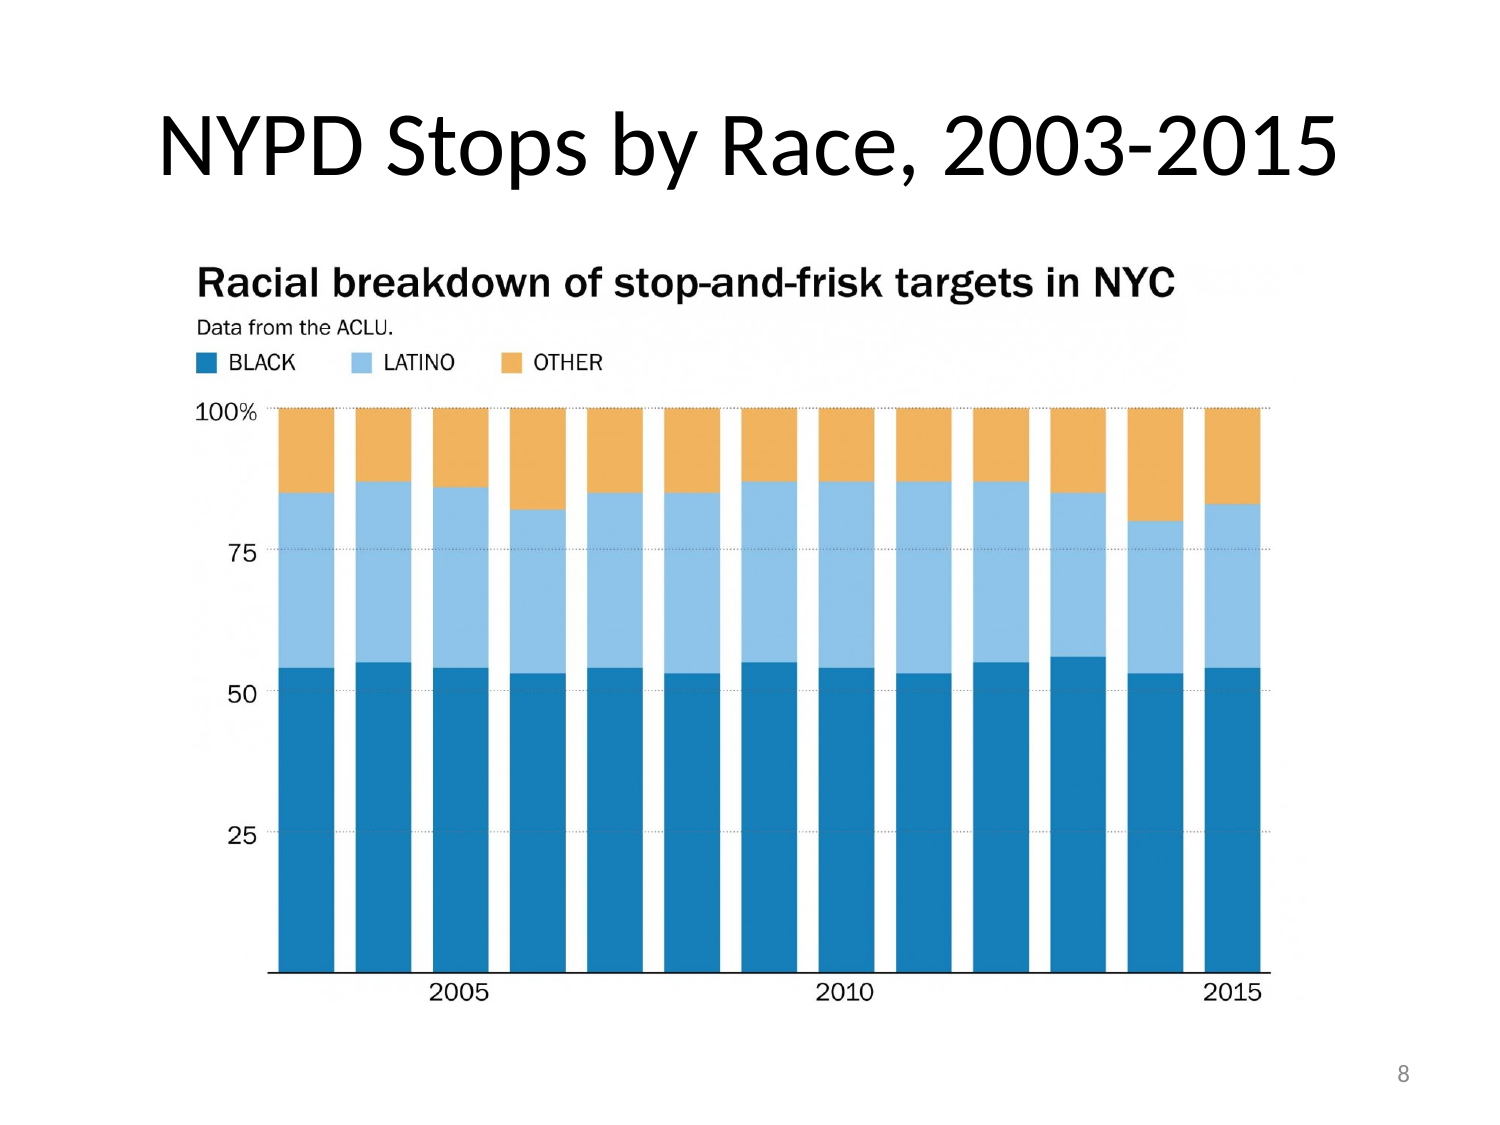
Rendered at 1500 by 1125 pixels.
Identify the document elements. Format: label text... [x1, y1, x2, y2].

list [74, 262, 1426, 1006]
title NYPD Stops by Race, 2003-2015 [75, 45, 1425, 233]
slide_number 8 [1074, 1042, 1425, 1103]
